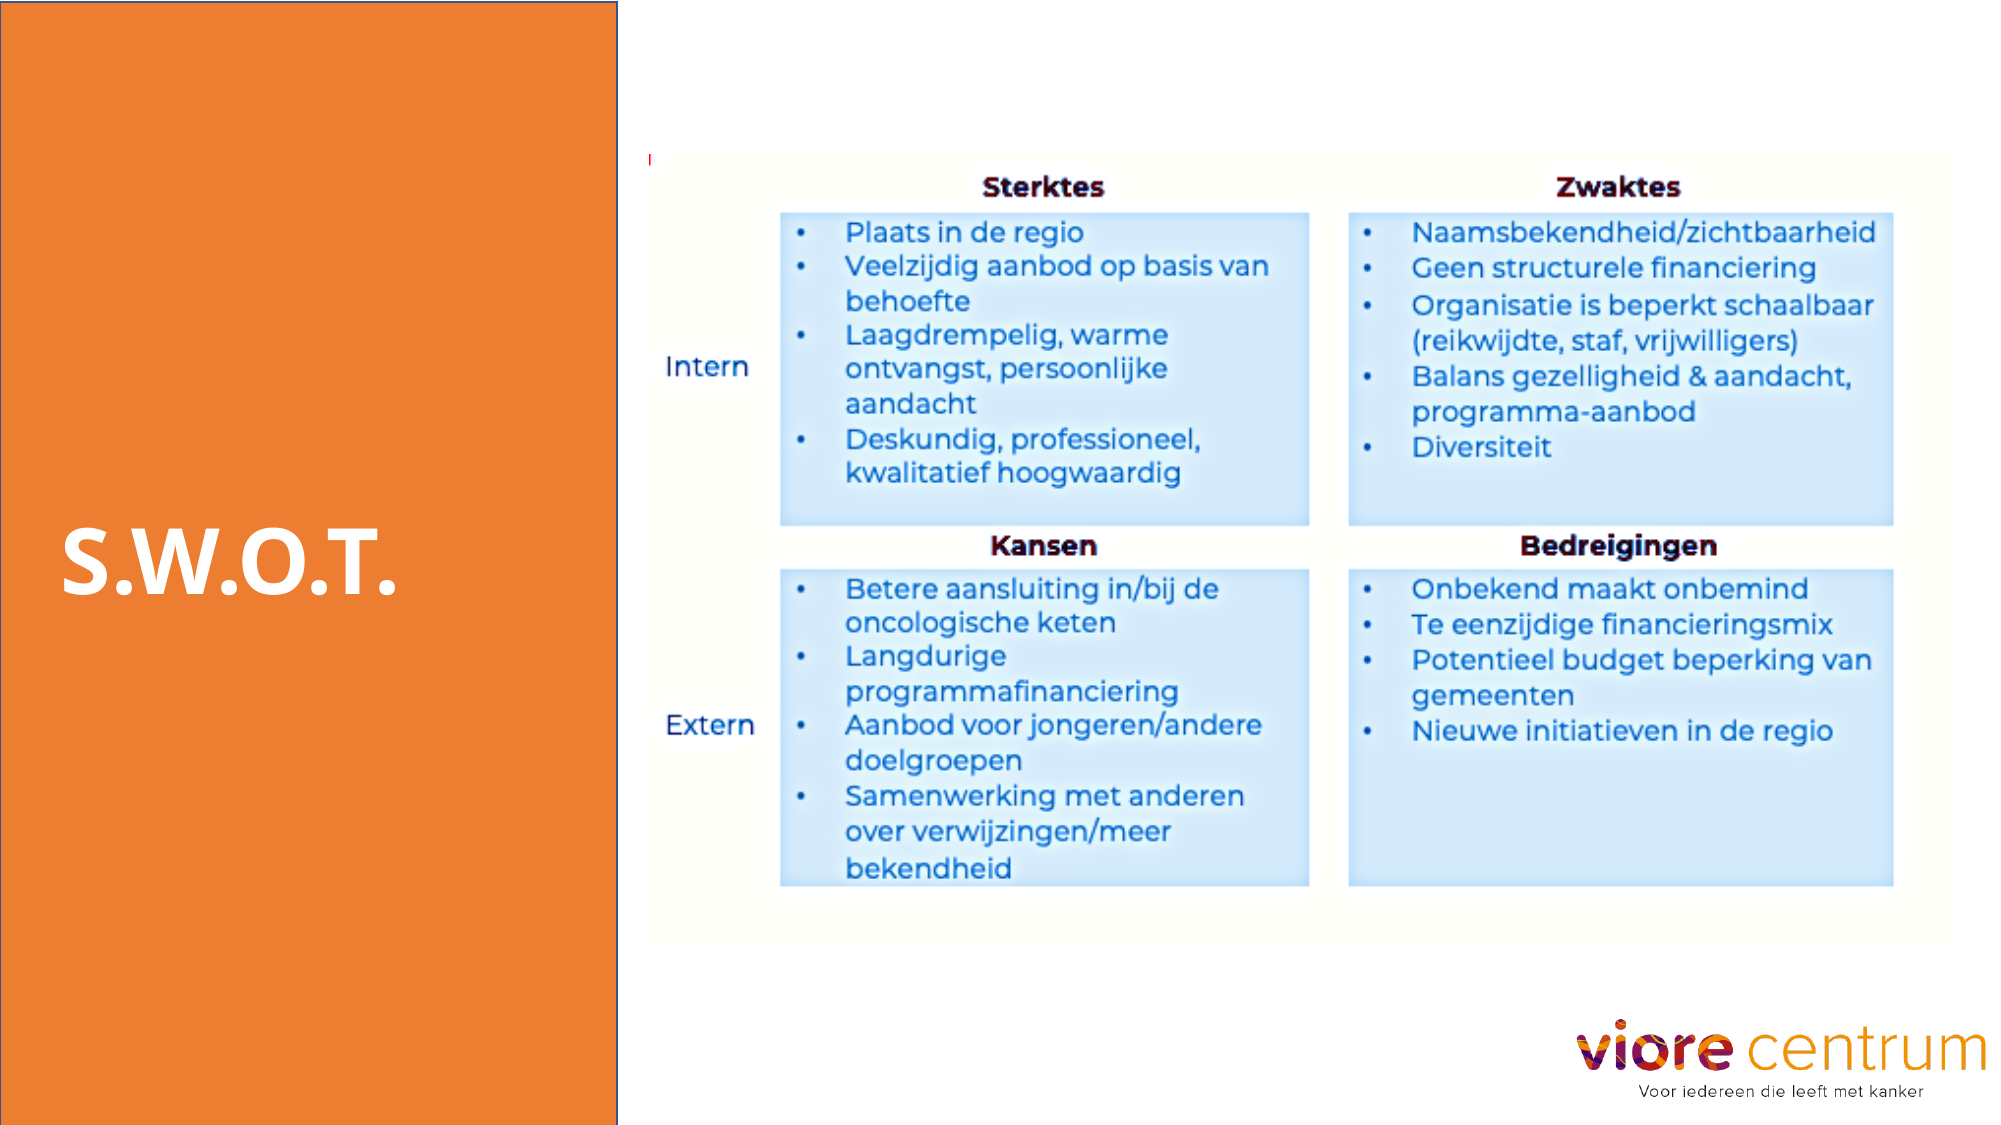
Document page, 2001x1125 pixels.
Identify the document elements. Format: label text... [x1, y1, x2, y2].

picture [649, 154, 1955, 944]
picture [1572, 1013, 1991, 1124]
text_box [0, 1, 618, 1125]
text_box S.W.O.T. [45, 198, 571, 931]
